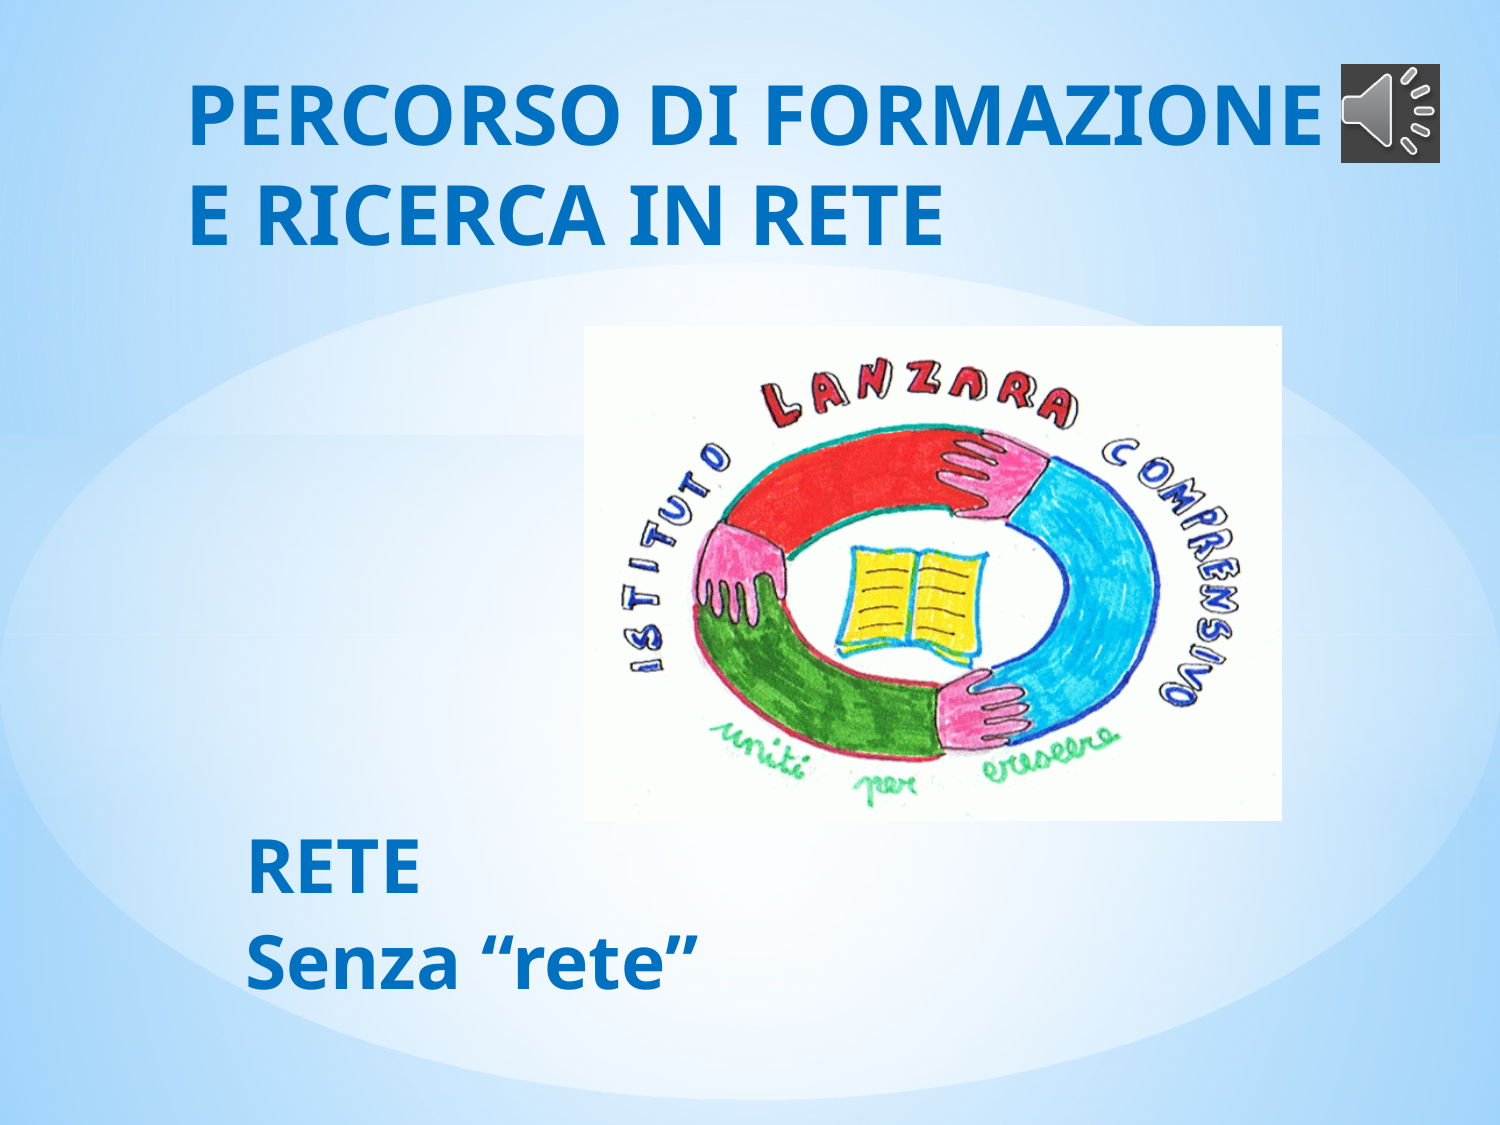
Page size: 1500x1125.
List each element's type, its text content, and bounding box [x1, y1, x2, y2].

subtitle RETE Senza “rete” [230, 810, 1281, 1098]
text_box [1340, 63, 1441, 164]
text_box PERCORSO DI FORMAZIONE E RICERCA IN RETE [171, 54, 1376, 370]
picture [584, 325, 1282, 821]
